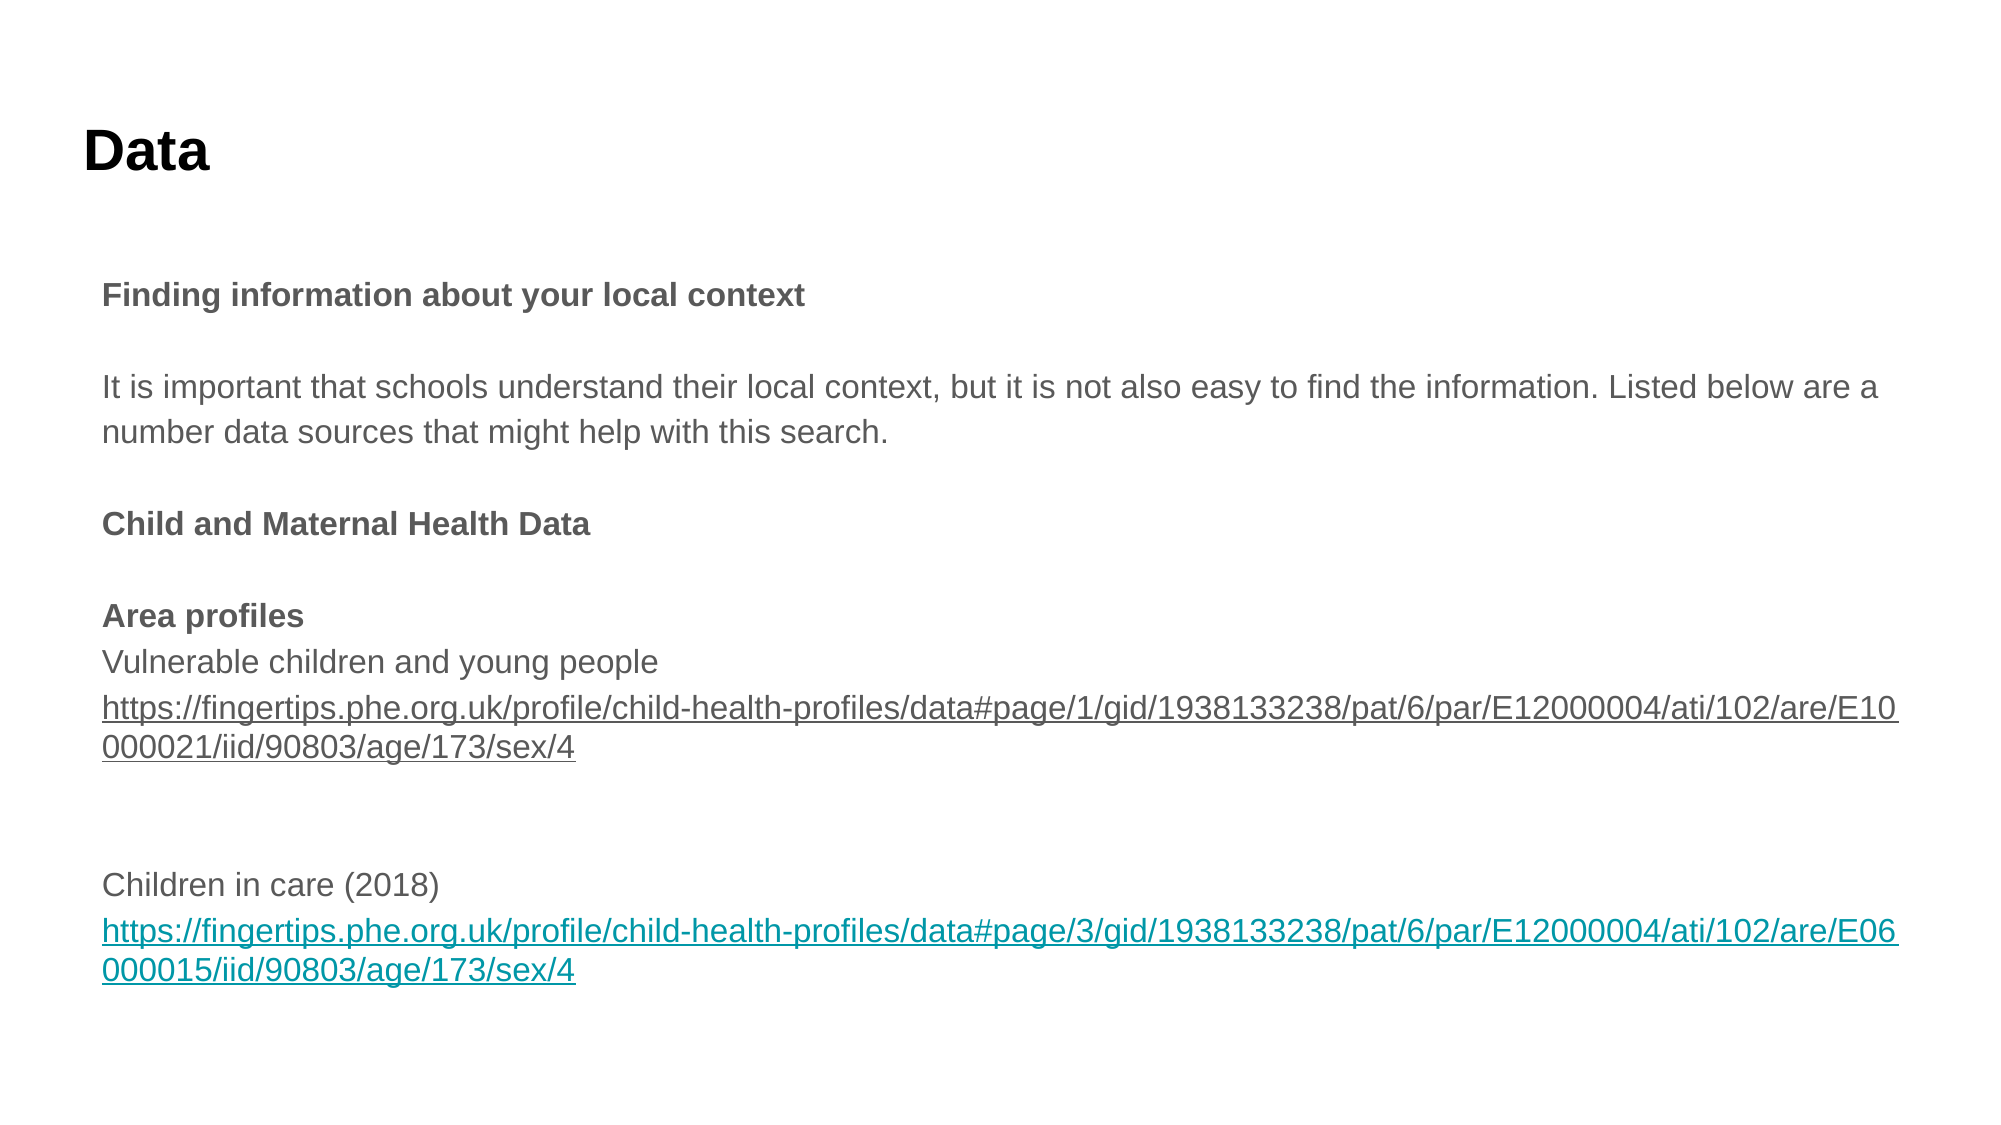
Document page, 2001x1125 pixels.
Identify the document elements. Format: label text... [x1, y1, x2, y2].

title Data [68, 97, 1932, 223]
list Finding information about your local context It is important that schools understand their local context, but it is not also easy to find the information. Listed below are a number data sources that might help with this search. Child and Maternal Health Data Area profiles Vulnerable children and young people https://fingertips.phe.org.uk/profile/child-health-profiles/data#page/1/gid/1938133238/pat/6/par/E12000004/ati/102/are/E10000021/iid/90803/age/173/sex/4 Children in care (2018) https://fingertips.phe.org.uk/profile/child-health-profiles/data#page/3/gid/1938133238/pat/6/par/E12000004/ati/102/are/E06000015/iid/90803/age/173/sex/4 [68, 252, 1932, 1000]
